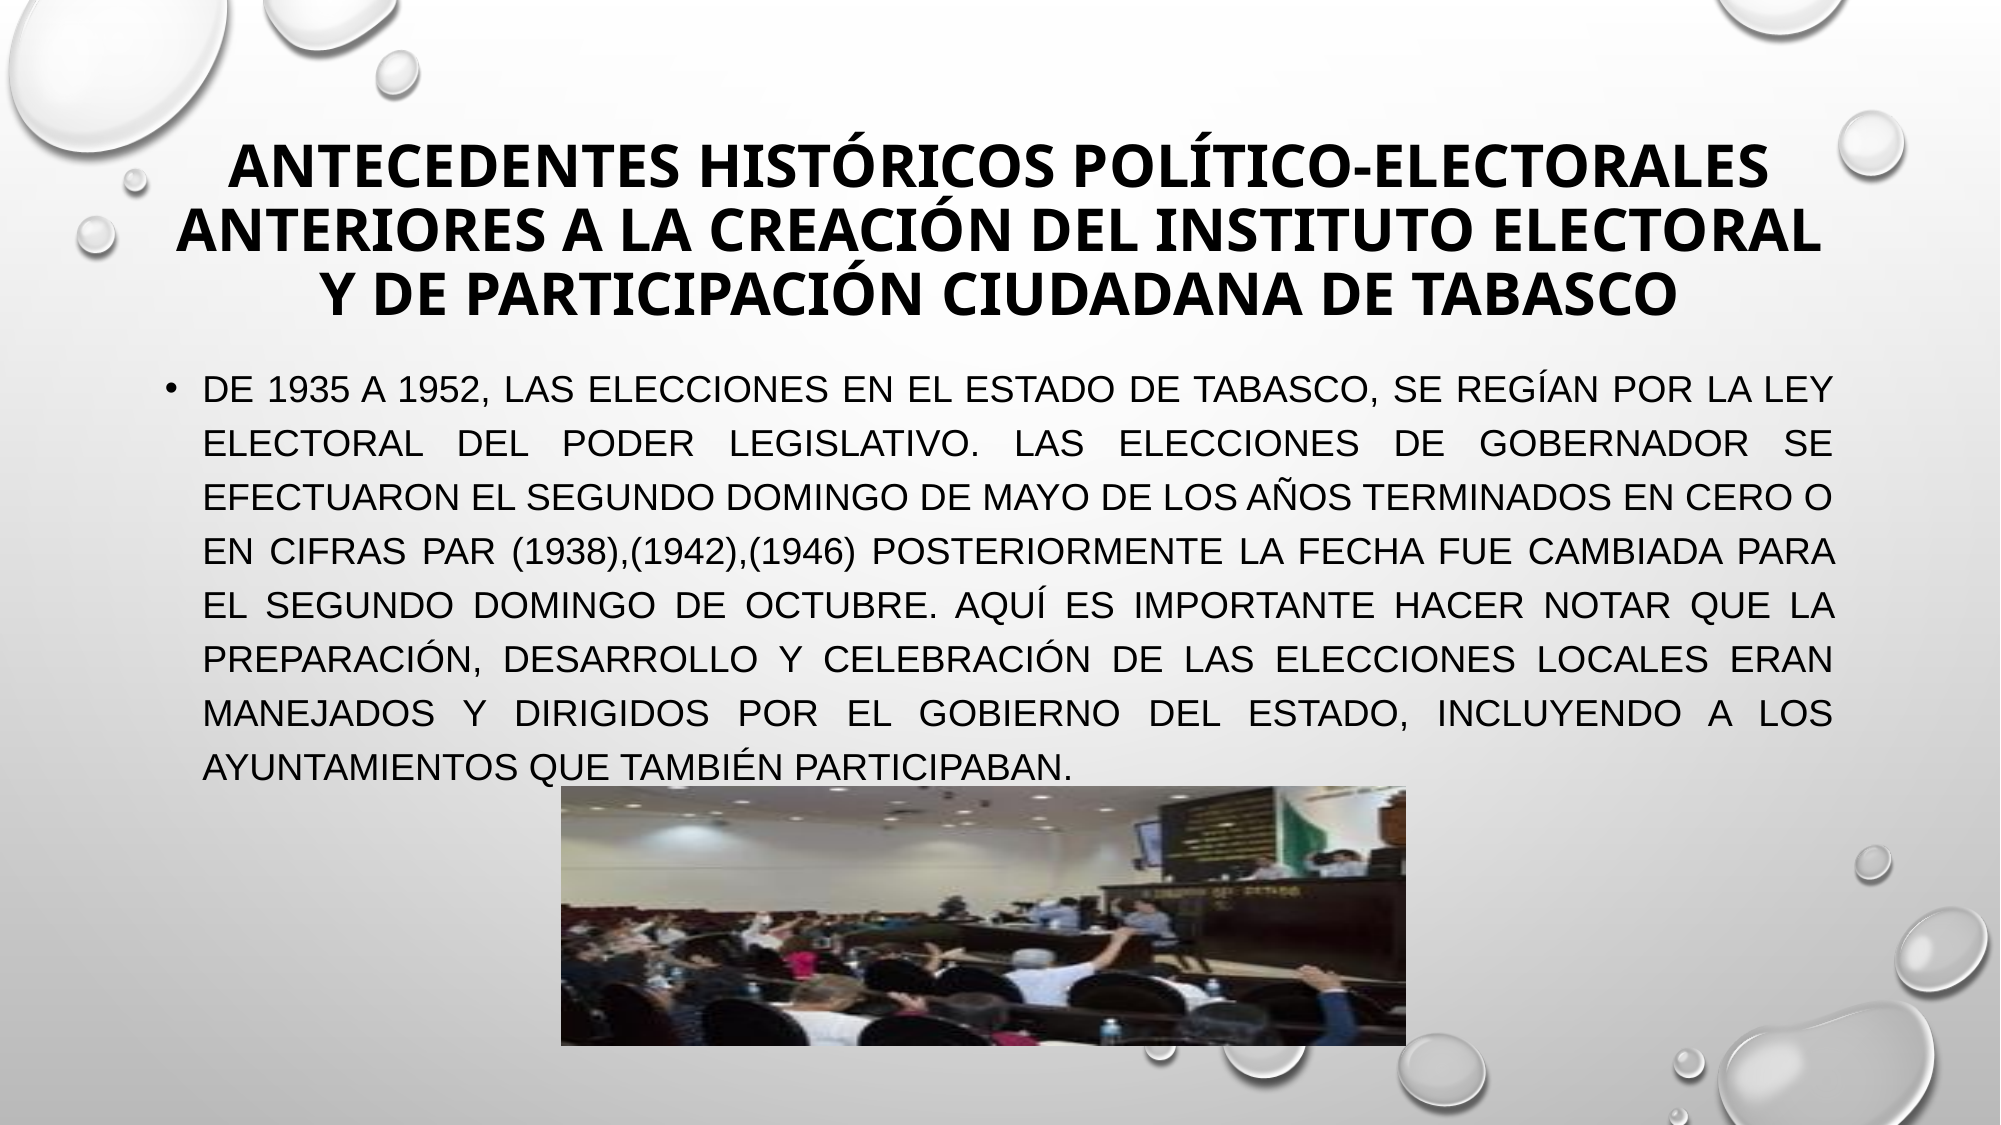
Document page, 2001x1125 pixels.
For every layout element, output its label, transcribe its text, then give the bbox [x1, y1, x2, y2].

list De 1935 a 1952, las Elecciones en el Estado de Tabasco, se regían por la Ley Electoral del Poder Legislativo. Las Elecciones de Gobernador se efectuaron el segundo domingo de mayo de los años terminados en cero o en cifras par (1938),(1942),(1946) posteriormente la fecha fue cambiada para el segundo domingo de octubre. Aquí es importante hacer notar que la preparación, desarrollo y celebración de las elecciones locales eran manejados y dirigidos por el Gobierno del Estado, incluyendo a los Ayuntamientos que también participaban. [149, 348, 1850, 1023]
title Antecedentes Históricos Político-Electorales anteriores a la creación del Instituto Electoral y de Participación Ciudadana de Tabasco [149, 101, 1851, 364]
picture [0, 0, 2000, 1125]
